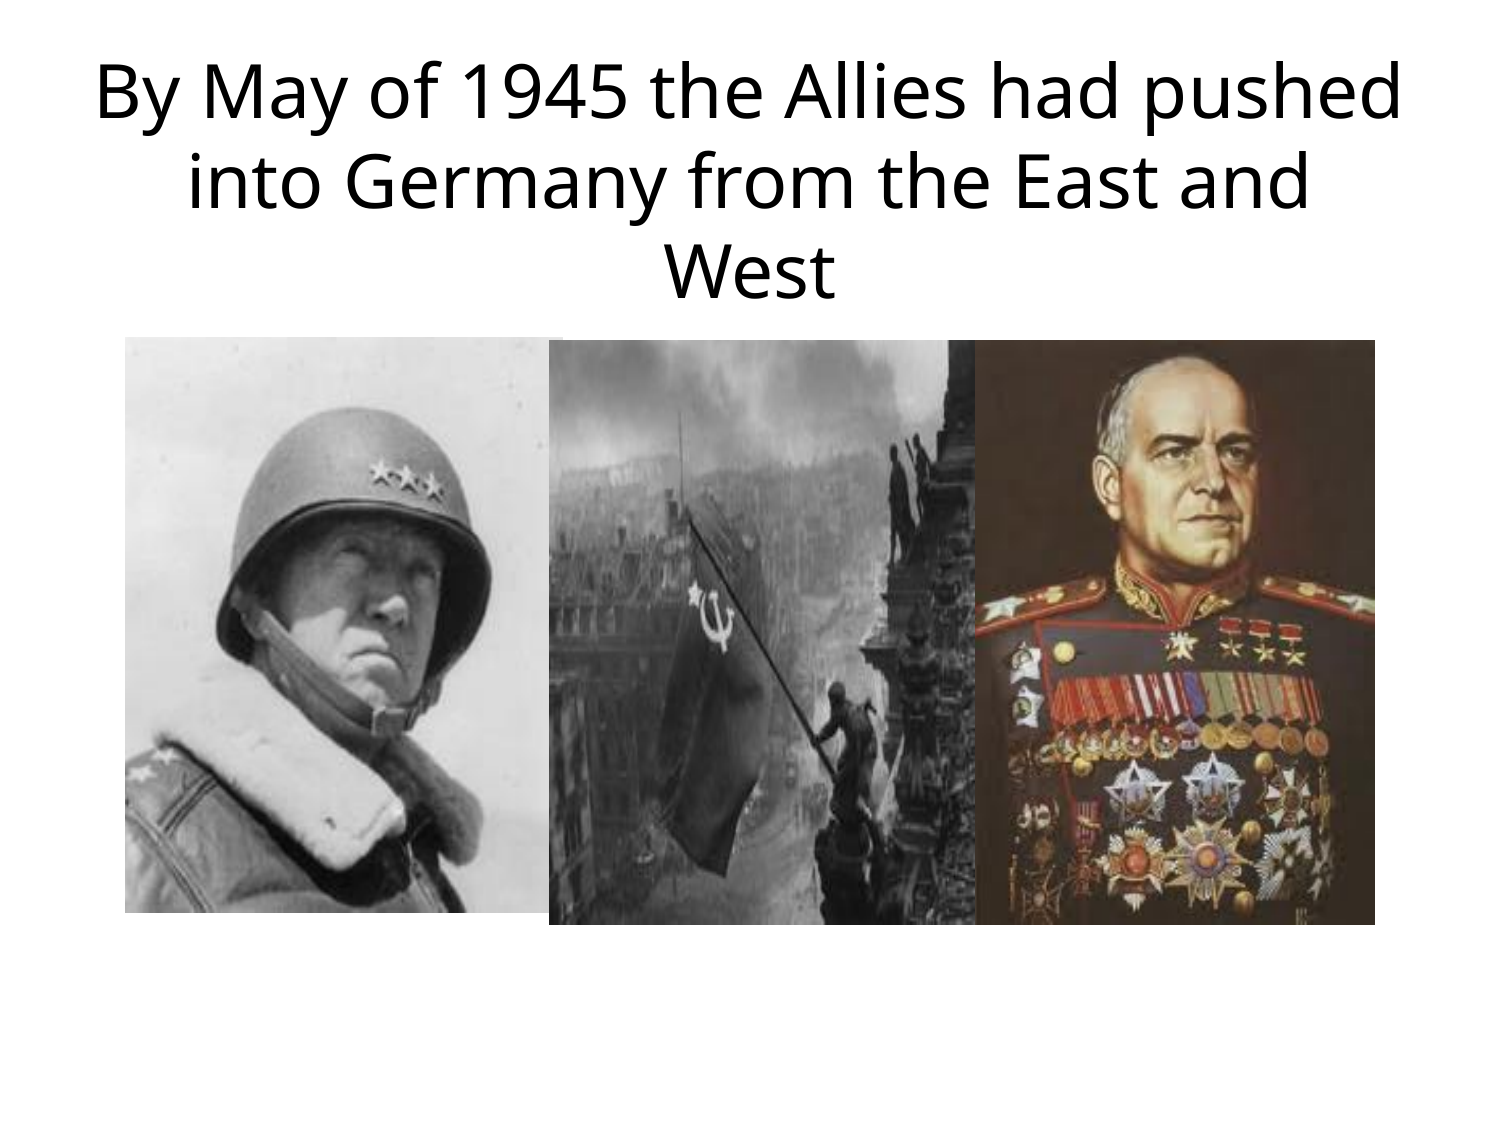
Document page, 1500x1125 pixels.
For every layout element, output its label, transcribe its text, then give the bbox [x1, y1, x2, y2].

title By May of 1945 the Allies had pushed into Germany from the East and West [75, 45, 1425, 313]
picture [549, 340, 1376, 926]
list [124, 337, 563, 913]
